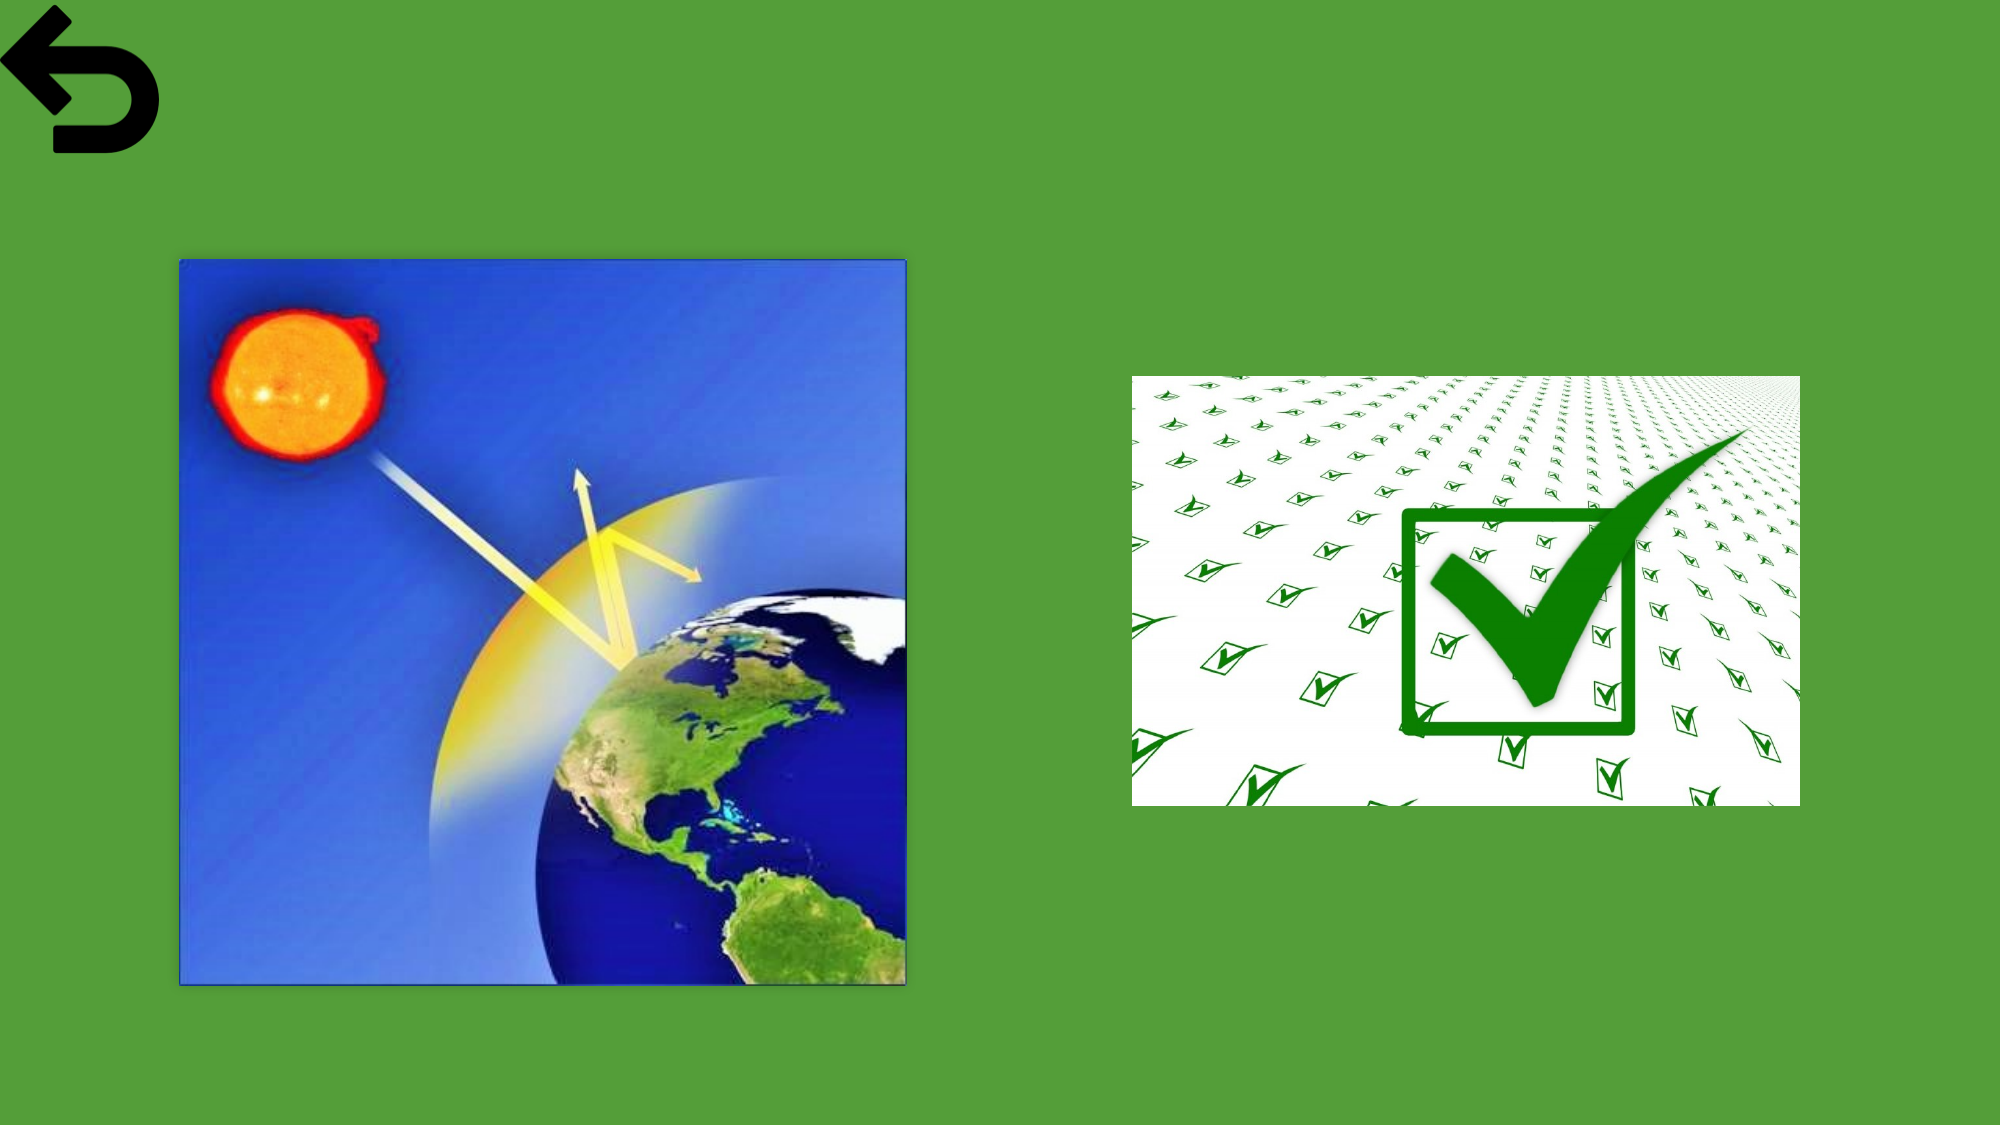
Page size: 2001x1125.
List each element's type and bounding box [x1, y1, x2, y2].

picture [0, 0, 160, 160]
picture [1131, 376, 1800, 806]
picture [179, 259, 907, 986]
